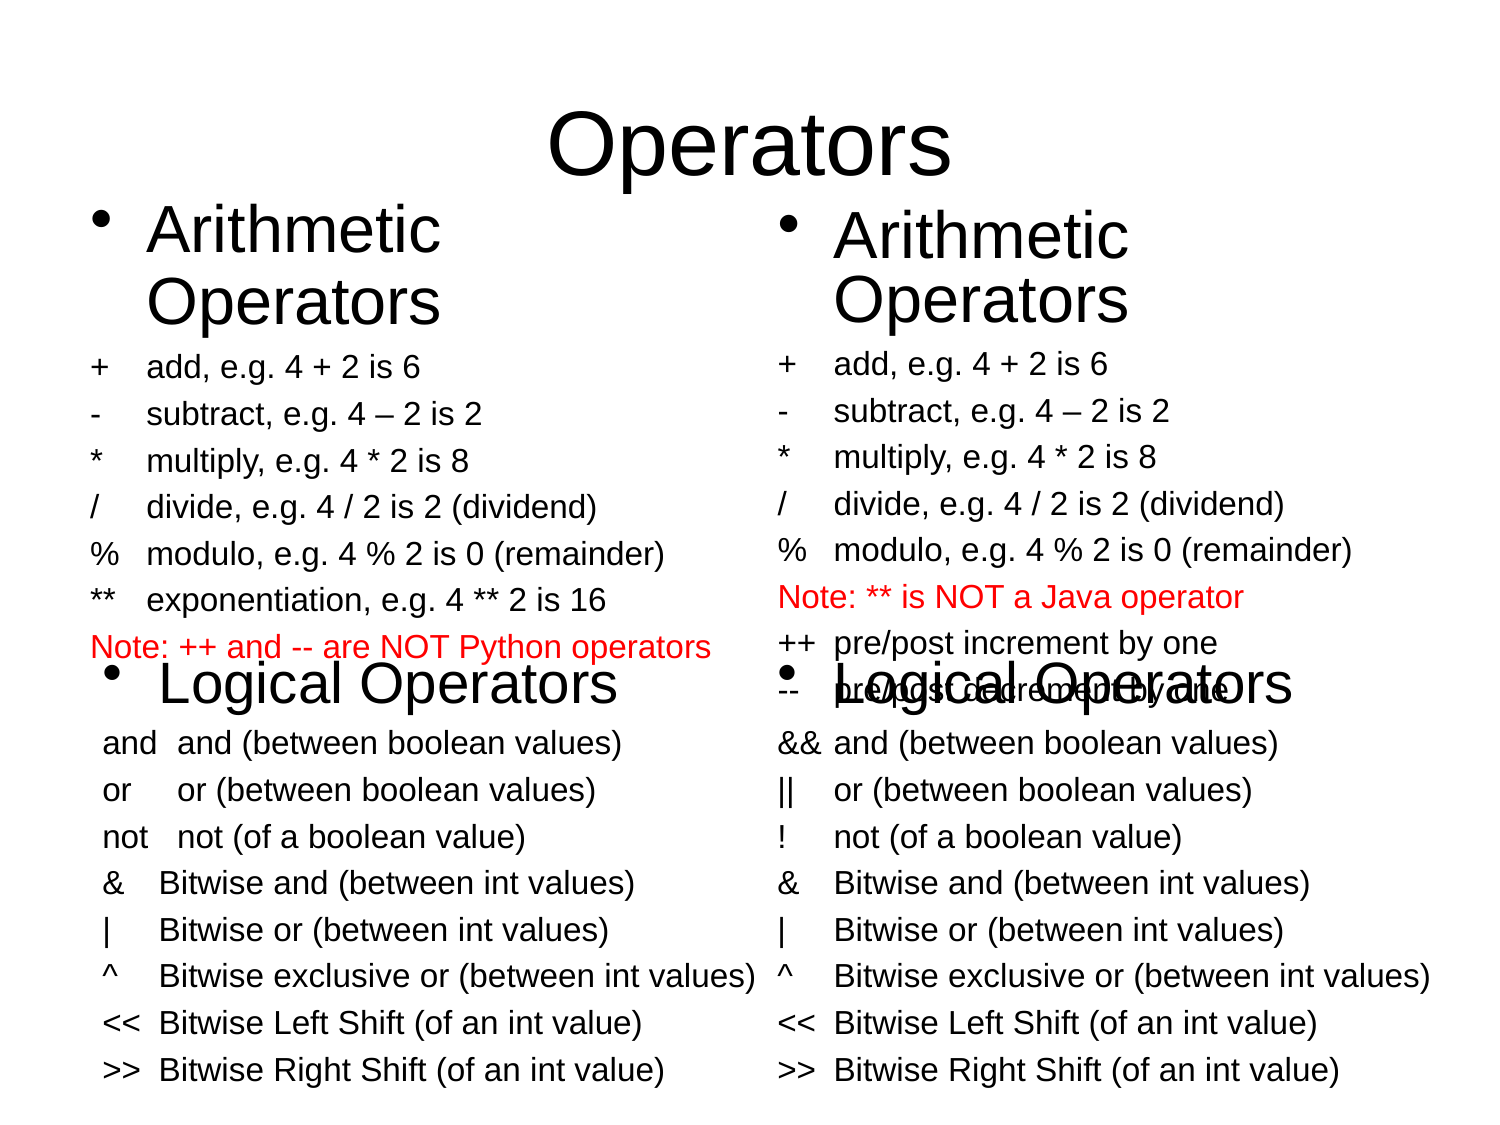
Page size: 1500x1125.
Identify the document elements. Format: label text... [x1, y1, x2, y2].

text_box Logical Operators and and (between boolean values) or or (between boolean values) not not (of a boolean value) & Bitwise and (between int values) | Bitwise or (between int values) ^ Bitwise exclusive or (between int values) << Bitwise Left Shift (of an int value) >> Bitwise Right Shift (of an int value) [87, 637, 788, 1125]
list Arithmetic Operators + add, e.g. 4 + 2 is 6 - subtract, e.g. 4 – 2 is 2 * multiply, e.g. 4 * 2 is 8 / divide, e.g. 4 / 2 is 2 (dividend) % modulo, e.g. 4 % 2 is 0 (remainder) ** exponentiation, e.g. 4 ** 2 is 16 Note: ++ and -- are NOT Python operators [75, 187, 763, 625]
title Operators [75, 45, 1425, 200]
list Arithmetic Operators + add, e.g. 4 + 2 is 6 - subtract, e.g. 4 – 2 is 2 * multiply, e.g. 4 * 2 is 8 / divide, e.g. 4 / 2 is 2 (dividend) % modulo, e.g. 4 % 2 is 0 (remainder) Note: ** is NOT a Java operator ++ pre/post increment by one -- pre/post decrement by one [762, 200, 1450, 637]
text_box Logical Operators && and (between boolean values) || or (between boolean values) ! not (of a boolean value) & Bitwise and (between int values) | Bitwise or (between int values) ^ Bitwise exclusive or (between int values) << Bitwise Left Shift (of an int value) >> Bitwise Right Shift (of an int value) [788, 637, 1500, 1125]
